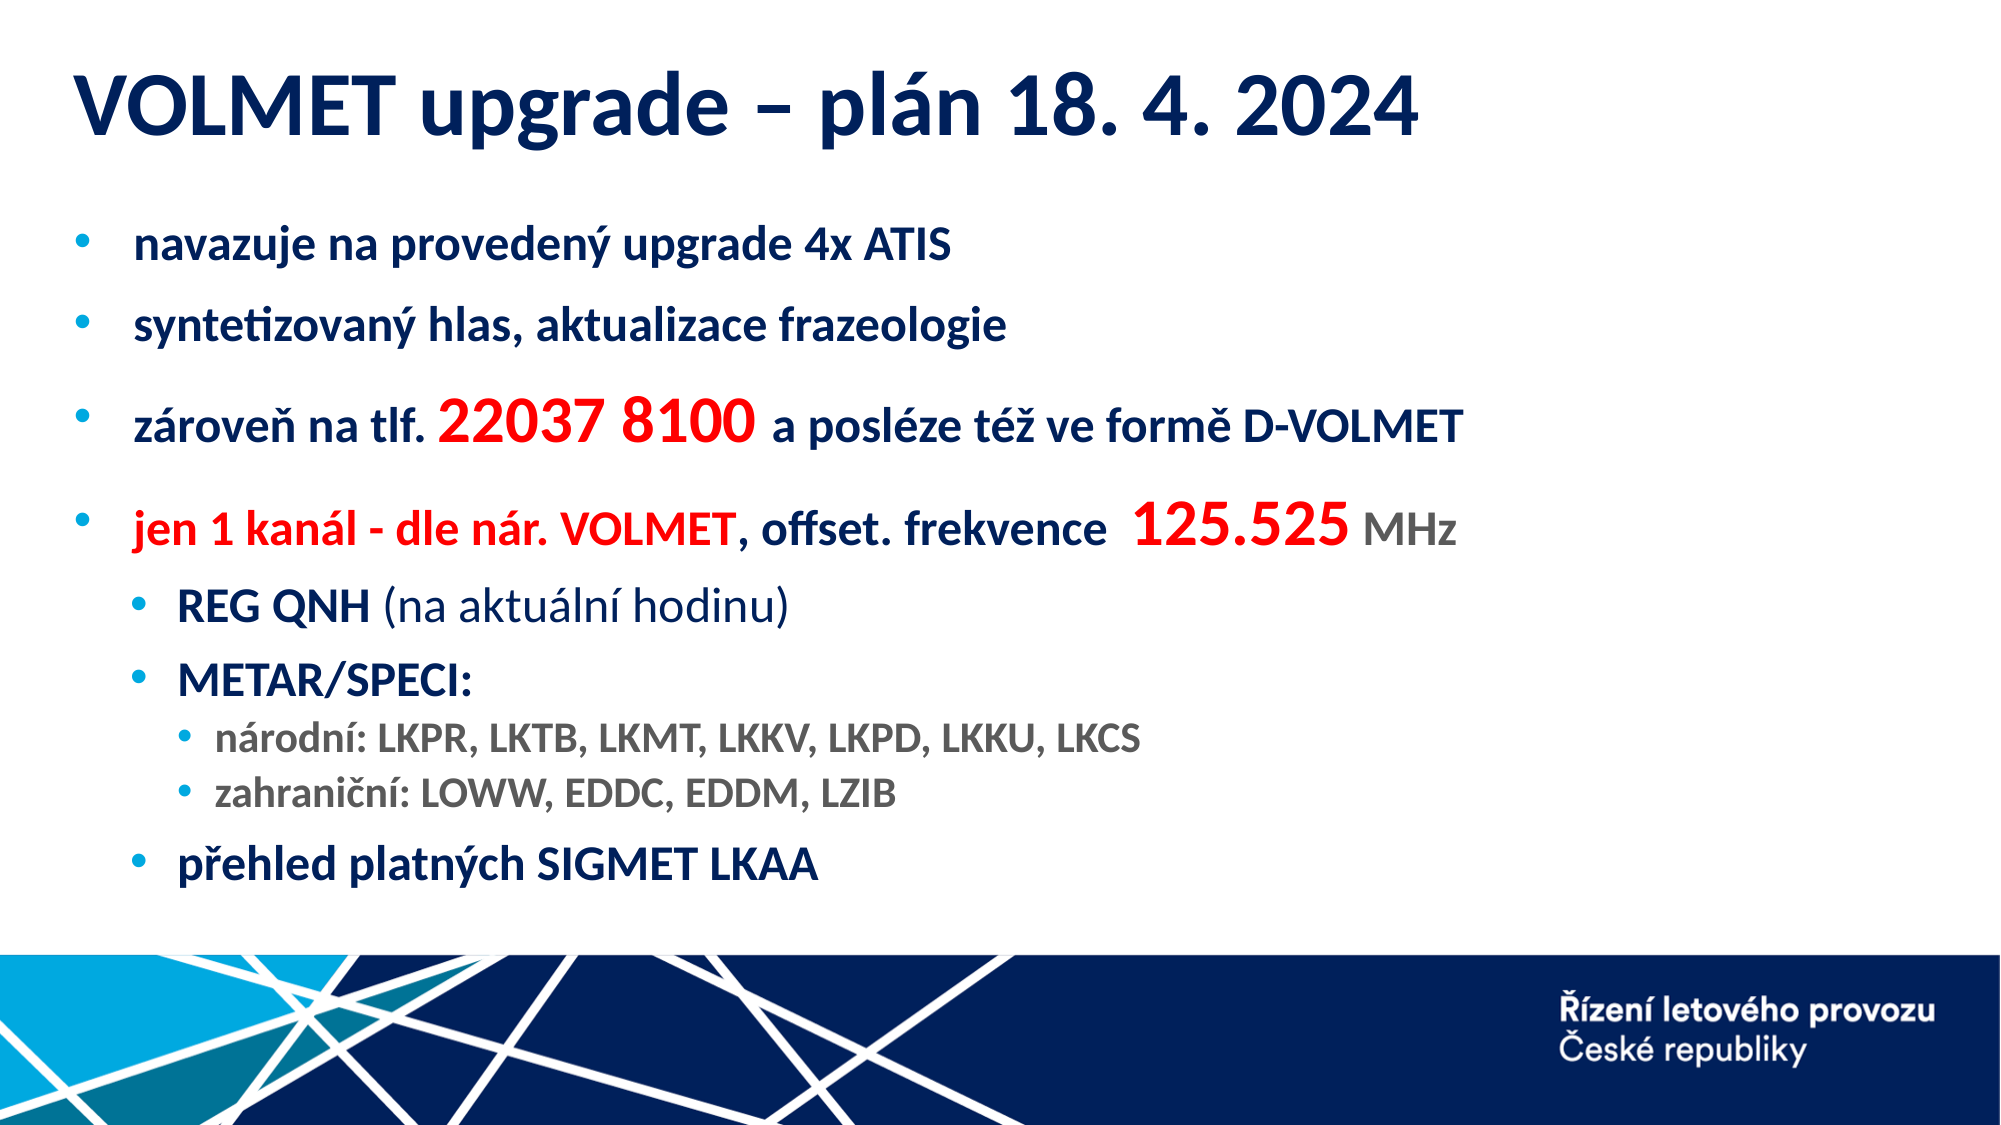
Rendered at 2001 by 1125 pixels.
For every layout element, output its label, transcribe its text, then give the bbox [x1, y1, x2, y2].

title VOLMET upgrade – plán 18. 4. 2024 [59, 48, 1942, 167]
picture [0, 953, 2000, 1125]
list navazuje na provedený upgrade 4x ATIS syntetizovaný hlas, aktualizace frazeologie zároveň na tlf. 22037 8100 a posléze též ve formě D-VOLMET jen 1 kanál - dle nár. VOLMET, offset. frekvence 125.525 MHz REG QNH (na aktuální hodinu) METAR/SPECI: národní: LKPR, LKTB, LKMT, LKKV, LKPD, LKKU, LKCS zahraniční: LOWW, EDDC, EDDM, LZIB přehled platných SIGMET LKAA [59, 196, 1942, 956]
